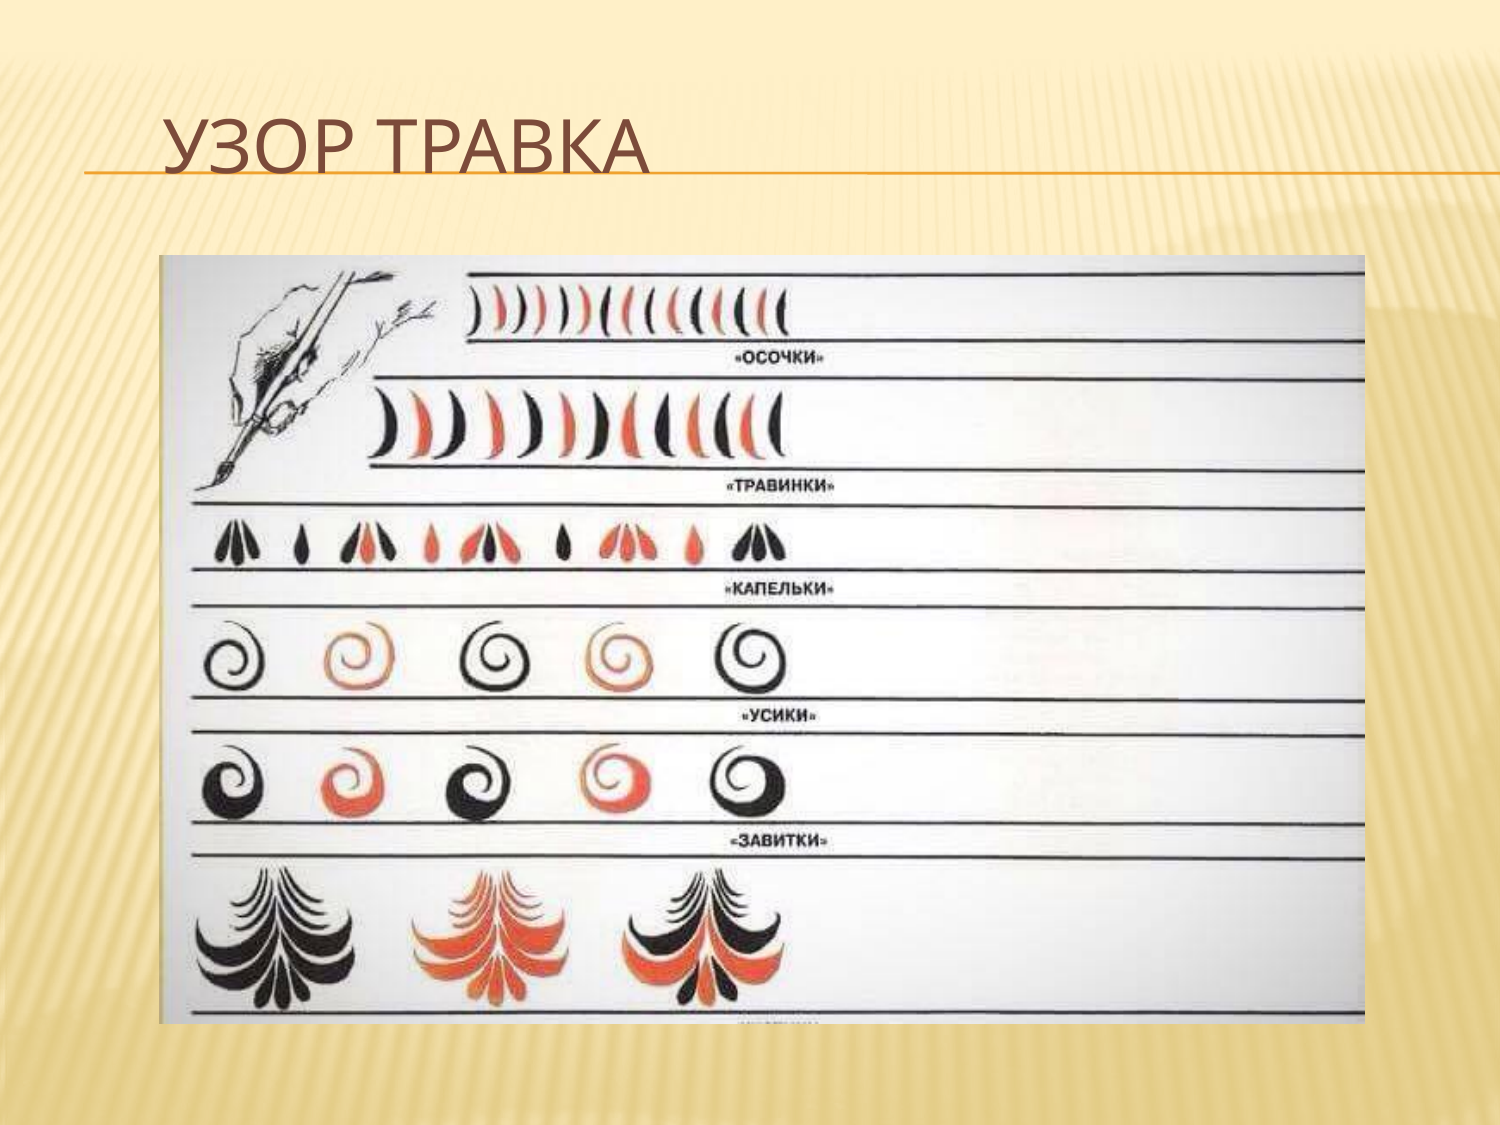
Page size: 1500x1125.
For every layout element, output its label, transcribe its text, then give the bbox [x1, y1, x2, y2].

title УЗОР ТРАВКА [50, 75, 1475, 213]
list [159, 255, 1365, 1024]
